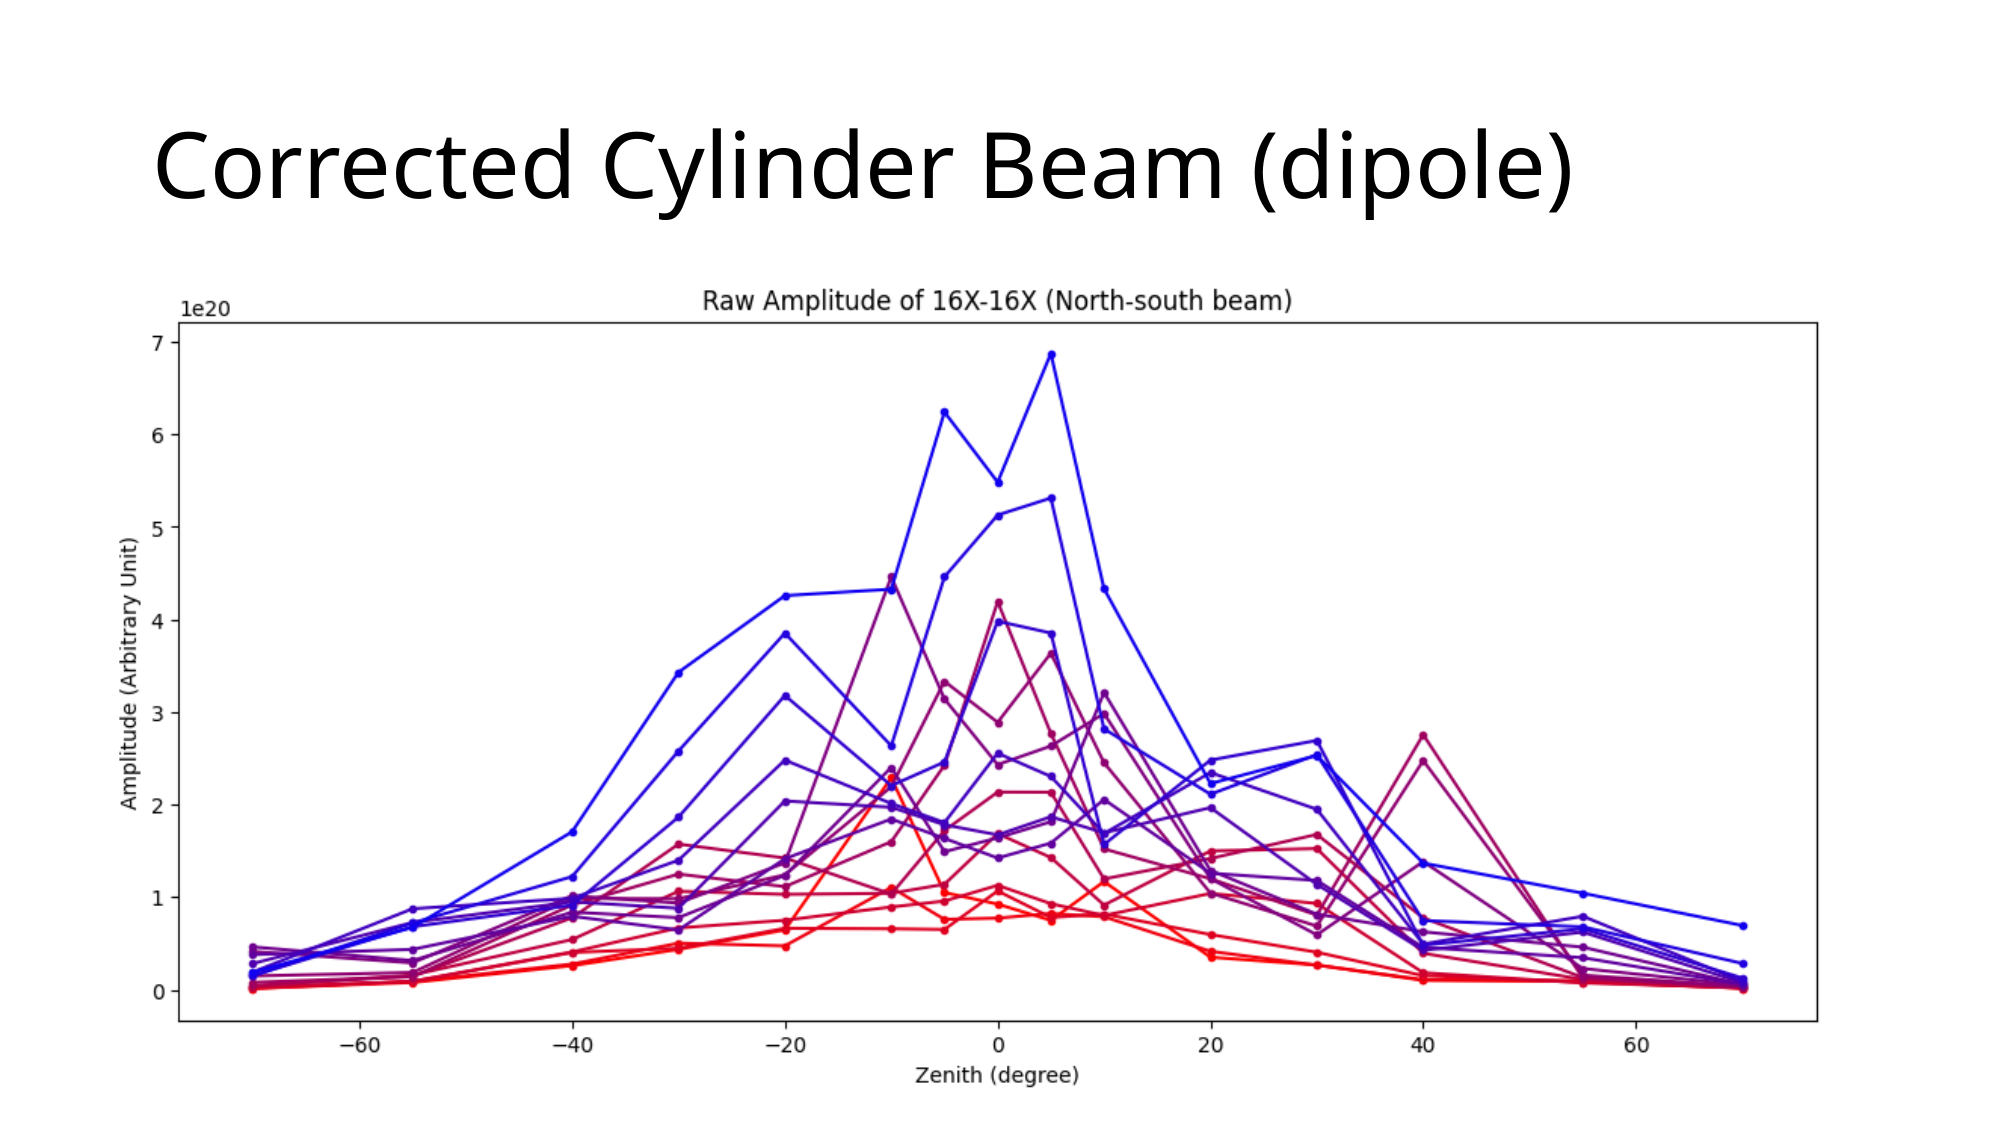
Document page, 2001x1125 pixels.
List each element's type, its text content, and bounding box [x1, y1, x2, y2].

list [106, 274, 1832, 1101]
title Corrected Cylinder Beam (dipole) [137, 59, 1863, 278]
